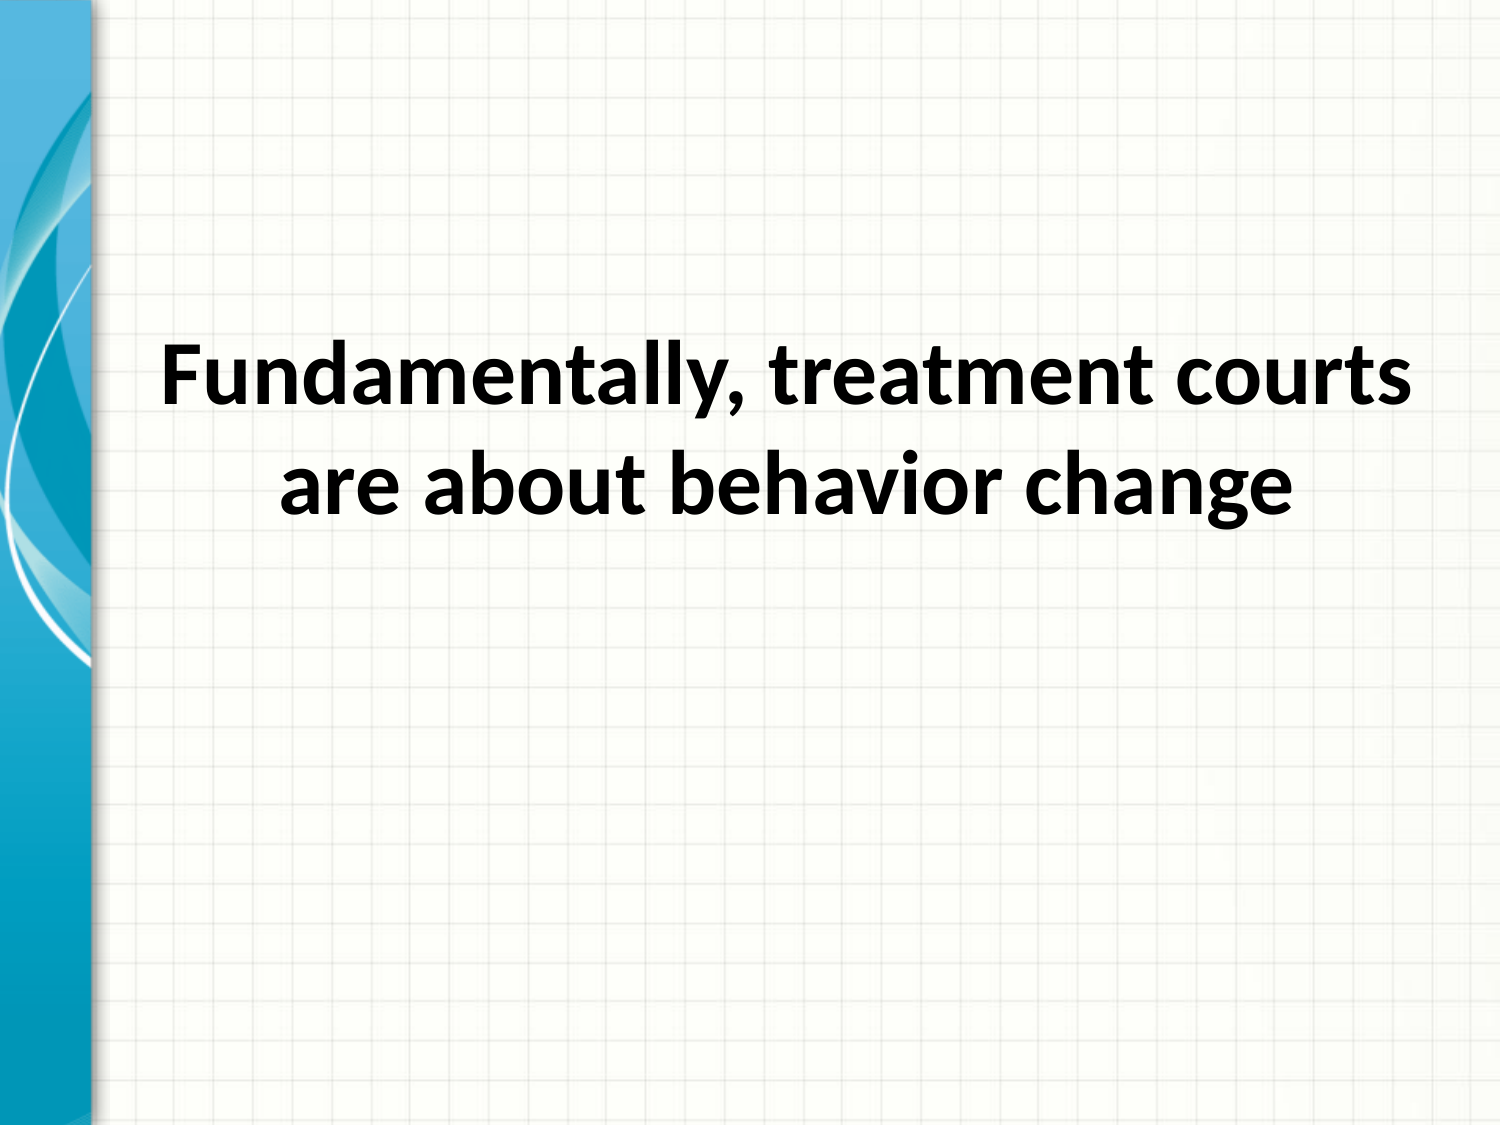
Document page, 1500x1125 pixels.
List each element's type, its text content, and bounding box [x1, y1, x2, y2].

picture [0, 0, 1500, 1125]
title Fundamentally, treatment courts are about behavior change [125, 45, 1450, 800]
